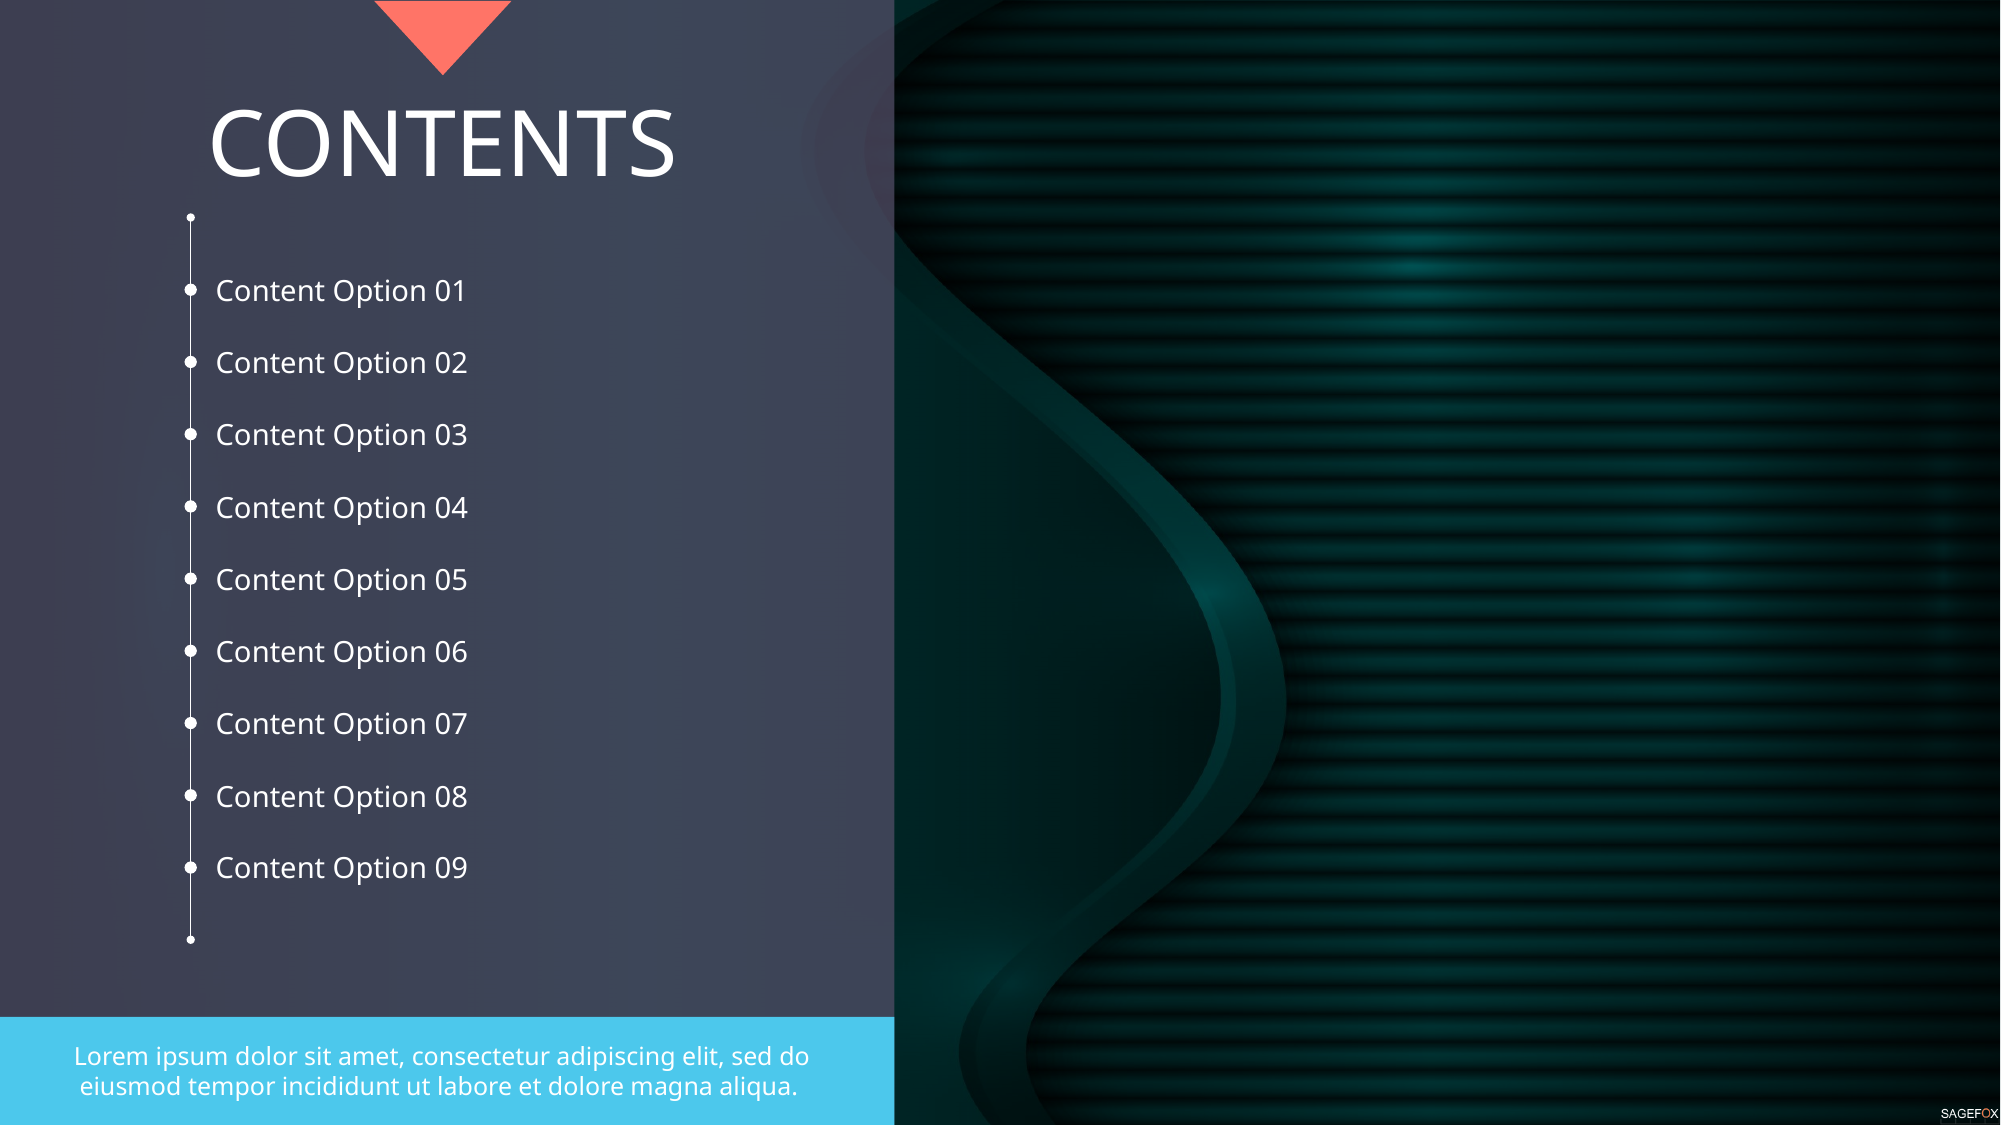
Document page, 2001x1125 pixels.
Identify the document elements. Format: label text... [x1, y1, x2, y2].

picture [895, 0, 2001, 1125]
text_box Content Option 02 [200, 337, 501, 387]
text_box Content Option 06 [200, 626, 501, 676]
text_box Content Option 07 [200, 697, 501, 748]
text_box [0, 0, 895, 1016]
text_box Content Option 05 [200, 554, 501, 604]
text_box Content Option 01 [200, 264, 501, 315]
text_box [0, 1016, 895, 1125]
text_box Content Option 04 [200, 481, 501, 532]
text_box Content Option 08 [200, 770, 501, 821]
text_box Content Option 03 [200, 408, 501, 459]
text_box CONTENTS [142, 77, 743, 202]
text_box [371, 0, 514, 77]
text_box Lorem ipsum dolor sit amet, consectetur adipiscing elit, sed do eiusmod tempor incididunt ut labore et dolore magna aliqua. [11, 1033, 874, 1108]
text_box Content Option 09 [200, 842, 501, 893]
